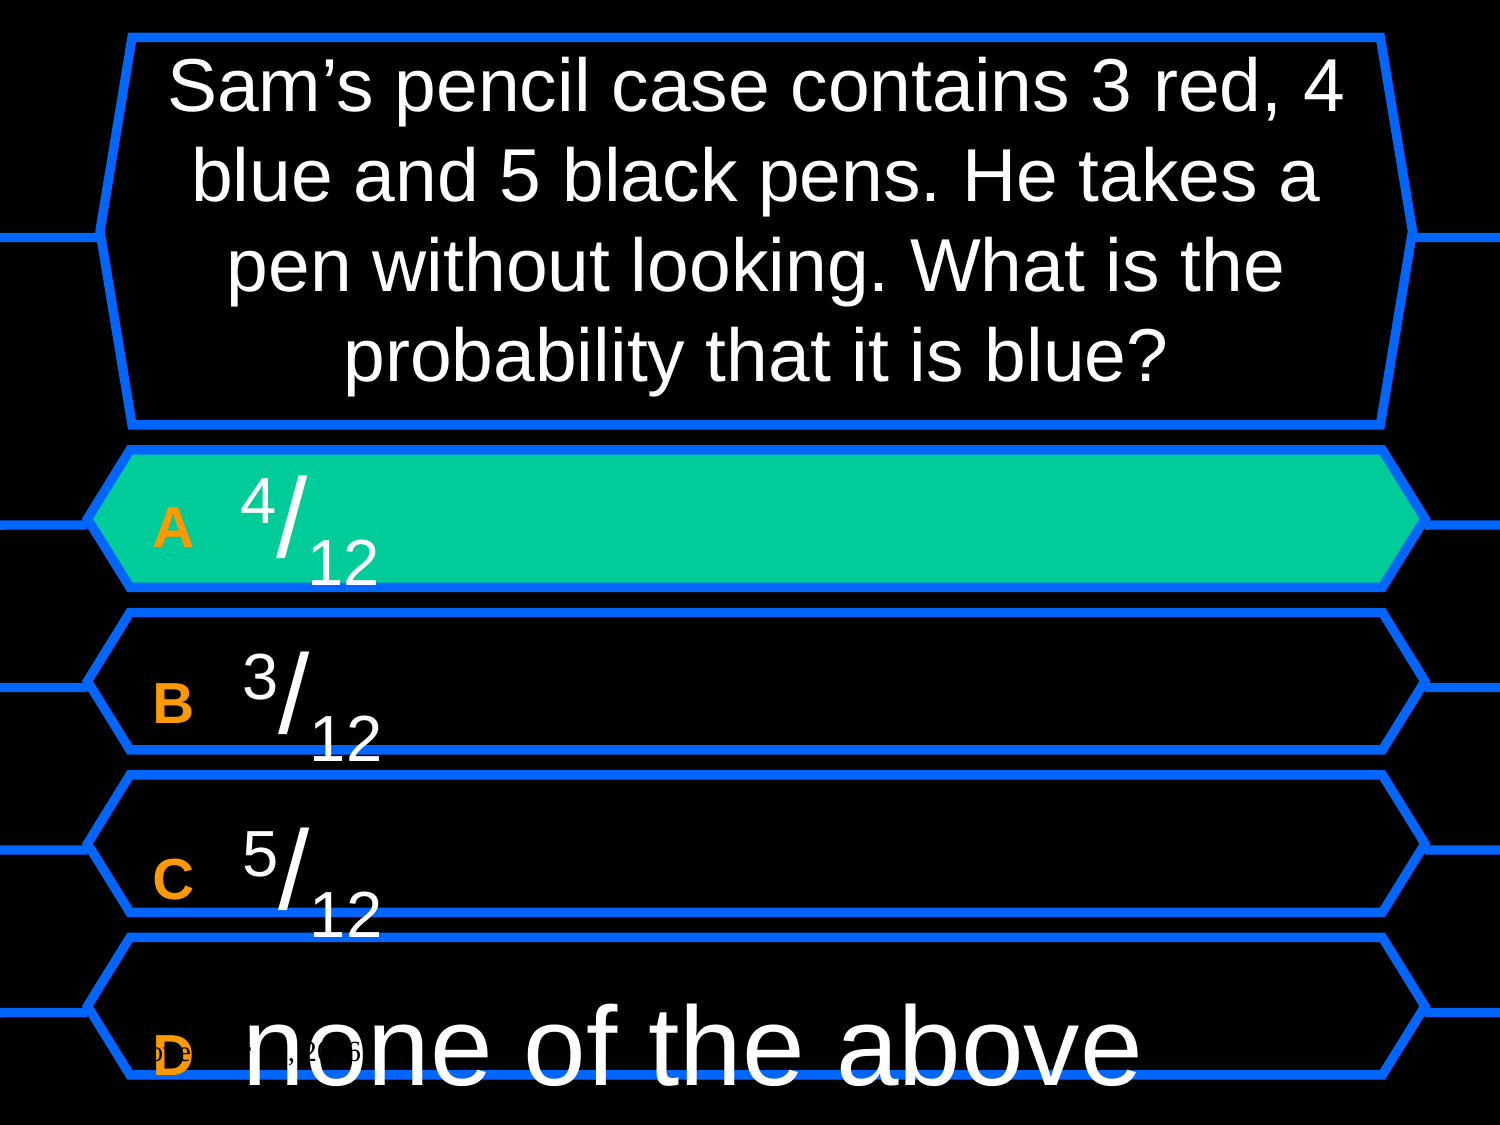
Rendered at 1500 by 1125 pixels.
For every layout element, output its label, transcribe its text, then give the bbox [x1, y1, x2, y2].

title Sam’s pencil case contains 3 red, 4 blue and 5 black pens. He takes a pen without looking. What is the probability that it is blue? [125, 87, 1388, 425]
text_box [1388, 946, 1425, 1066]
text_box [1388, 621, 1425, 741]
text_box [99, 37, 1413, 383]
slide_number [112, 1024, 426, 1101]
text_box [87, 449, 137, 588]
list A 4/12 B 3/12 C 5/12 D none of the above [137, 437, 1388, 1088]
text_box [87, 612, 137, 750]
text_box [87, 774, 137, 913]
text_box [1388, 458, 1425, 579]
text_box [87, 937, 137, 1046]
text_box [1388, 783, 1425, 904]
